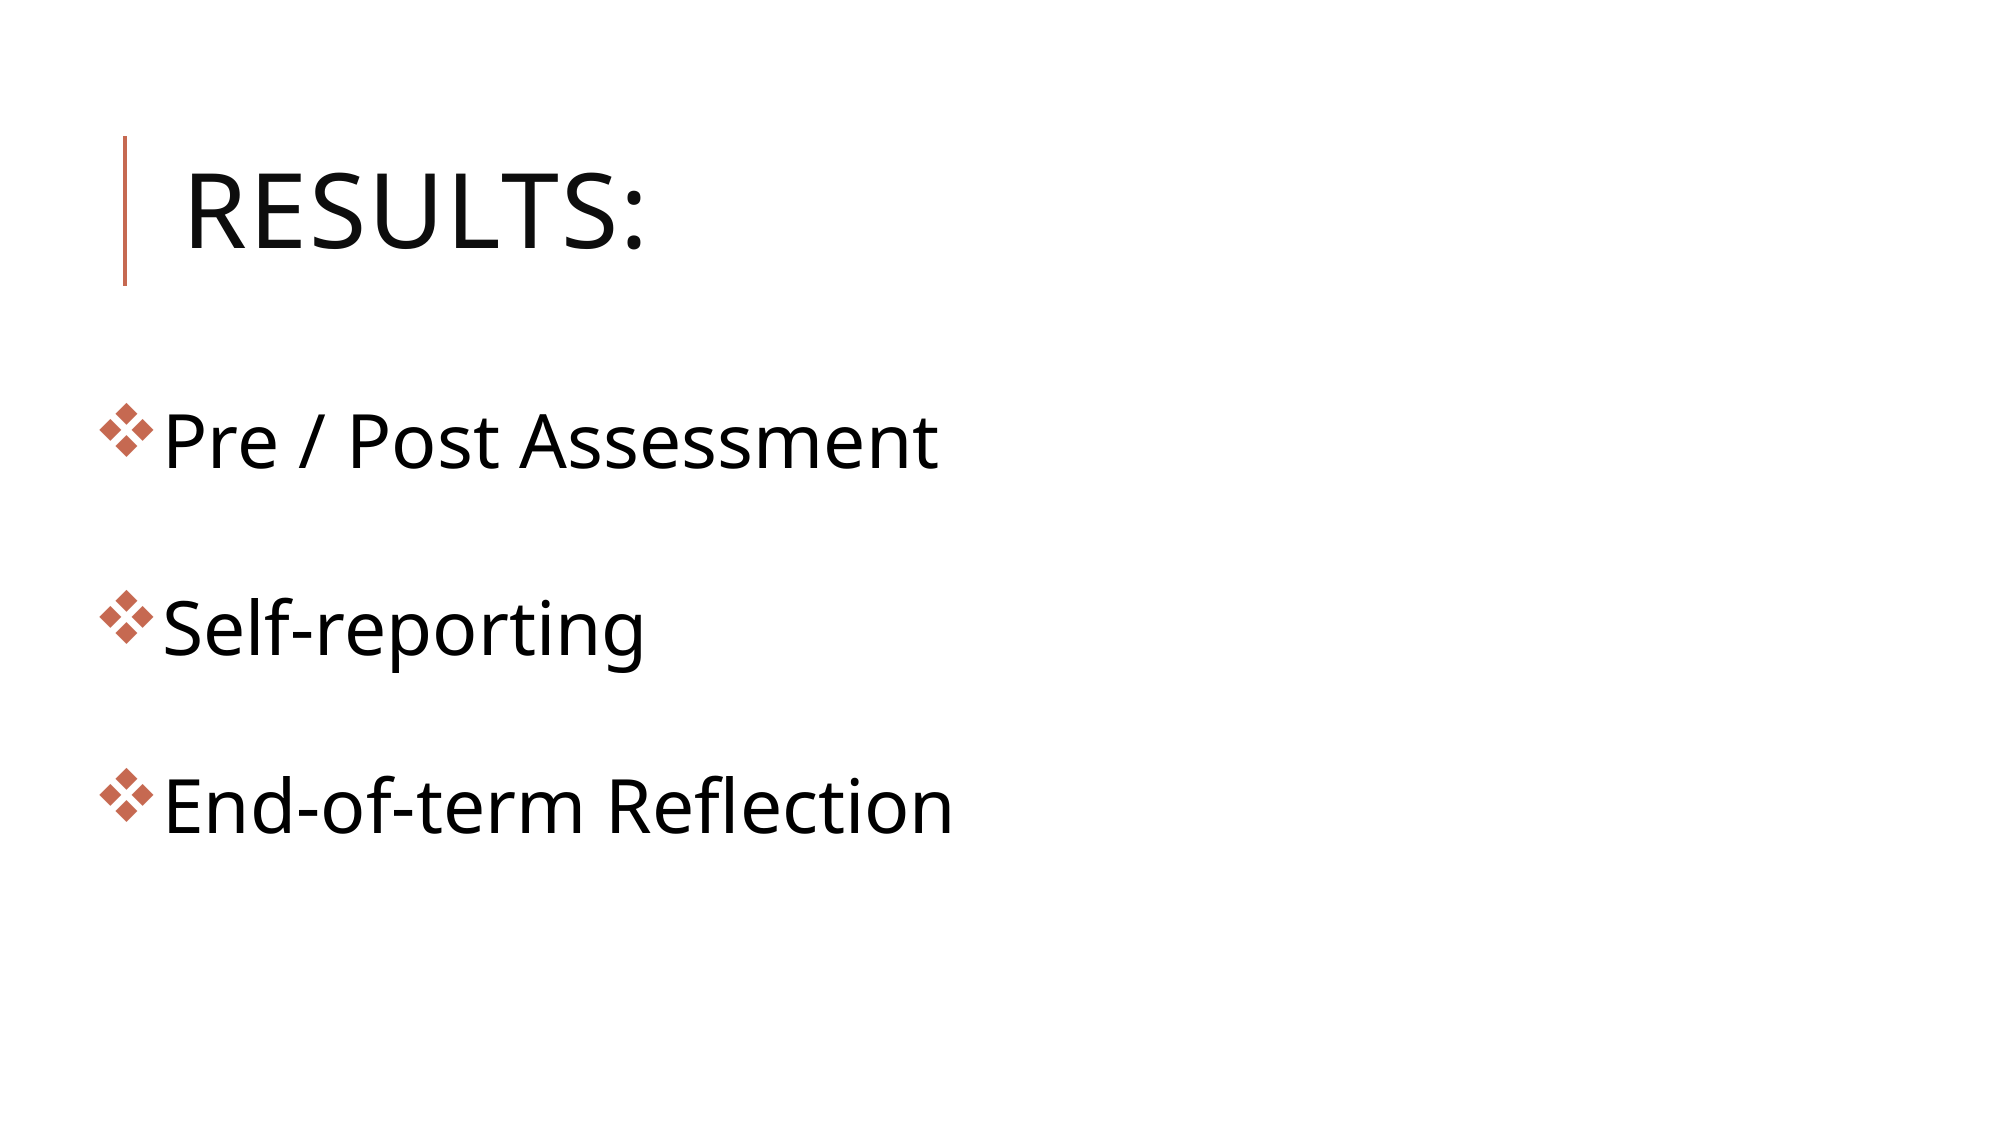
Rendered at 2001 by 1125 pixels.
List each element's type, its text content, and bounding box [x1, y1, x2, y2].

list Pre / Post Assessment Self-reporting End-of-term Reflection [65, 396, 1660, 1057]
title Results: [168, 96, 1763, 342]
